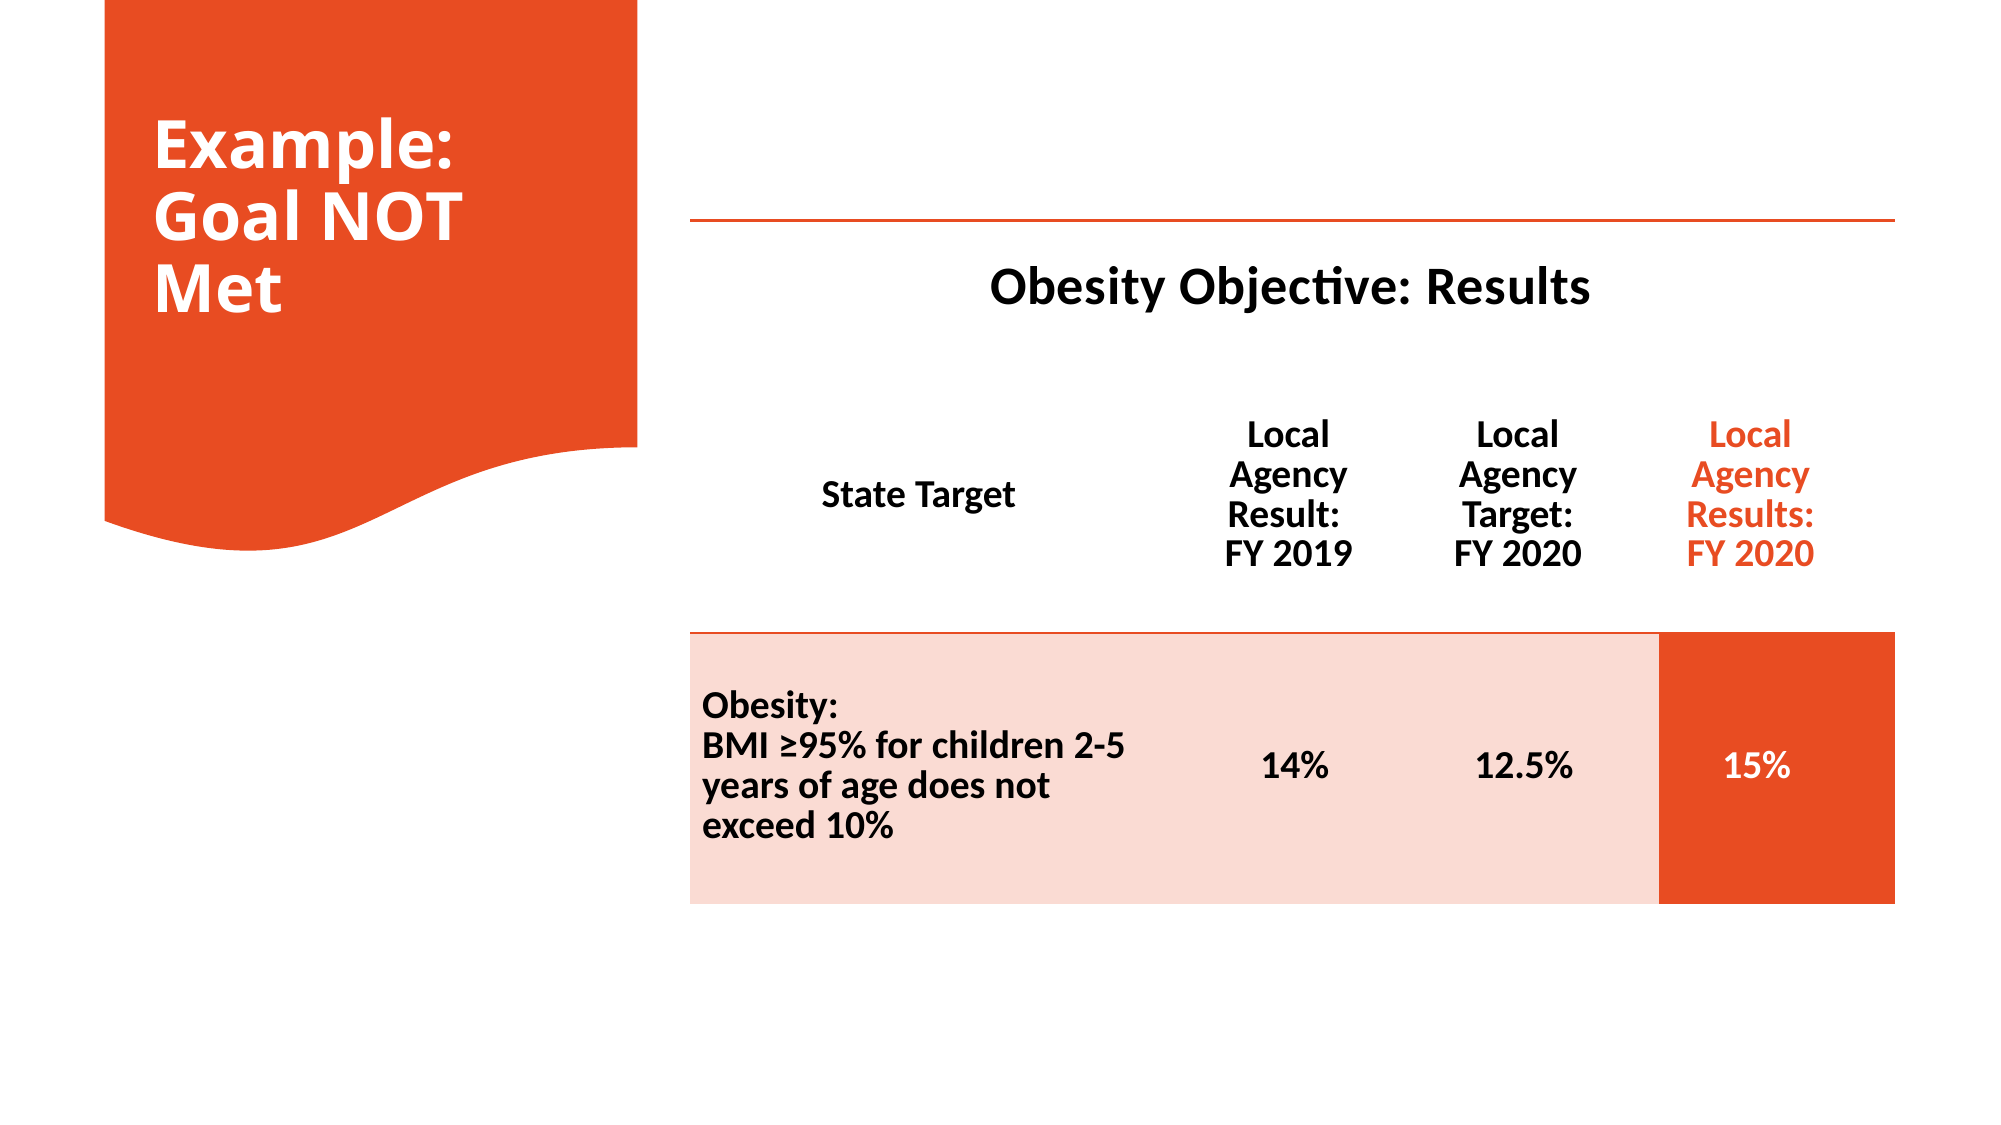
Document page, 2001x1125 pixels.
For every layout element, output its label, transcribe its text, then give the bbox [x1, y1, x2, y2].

table_cell Obesity: BMI ≥95% for children 2-5 years of age does not exceed 10% [690, 634, 1201, 904]
table_cell 14% [1201, 634, 1430, 904]
table_cell 12.5% [1430, 634, 1659, 904]
table_cell Local Agency Target: FY 2020 [1430, 362, 1659, 632]
title Example: Goal NOT Met [137, 28, 604, 417]
table_cell Local Agency Result: FY 2019 [1201, 362, 1430, 632]
table_header Obesity Objective: Results [690, 222, 1895, 362]
text_box [103, 0, 639, 552]
table_cell Local Agency Results: FY 2020 [1659, 362, 1895, 632]
table_cell State Target [690, 362, 1201, 632]
table_cell 15% [1659, 634, 1895, 904]
